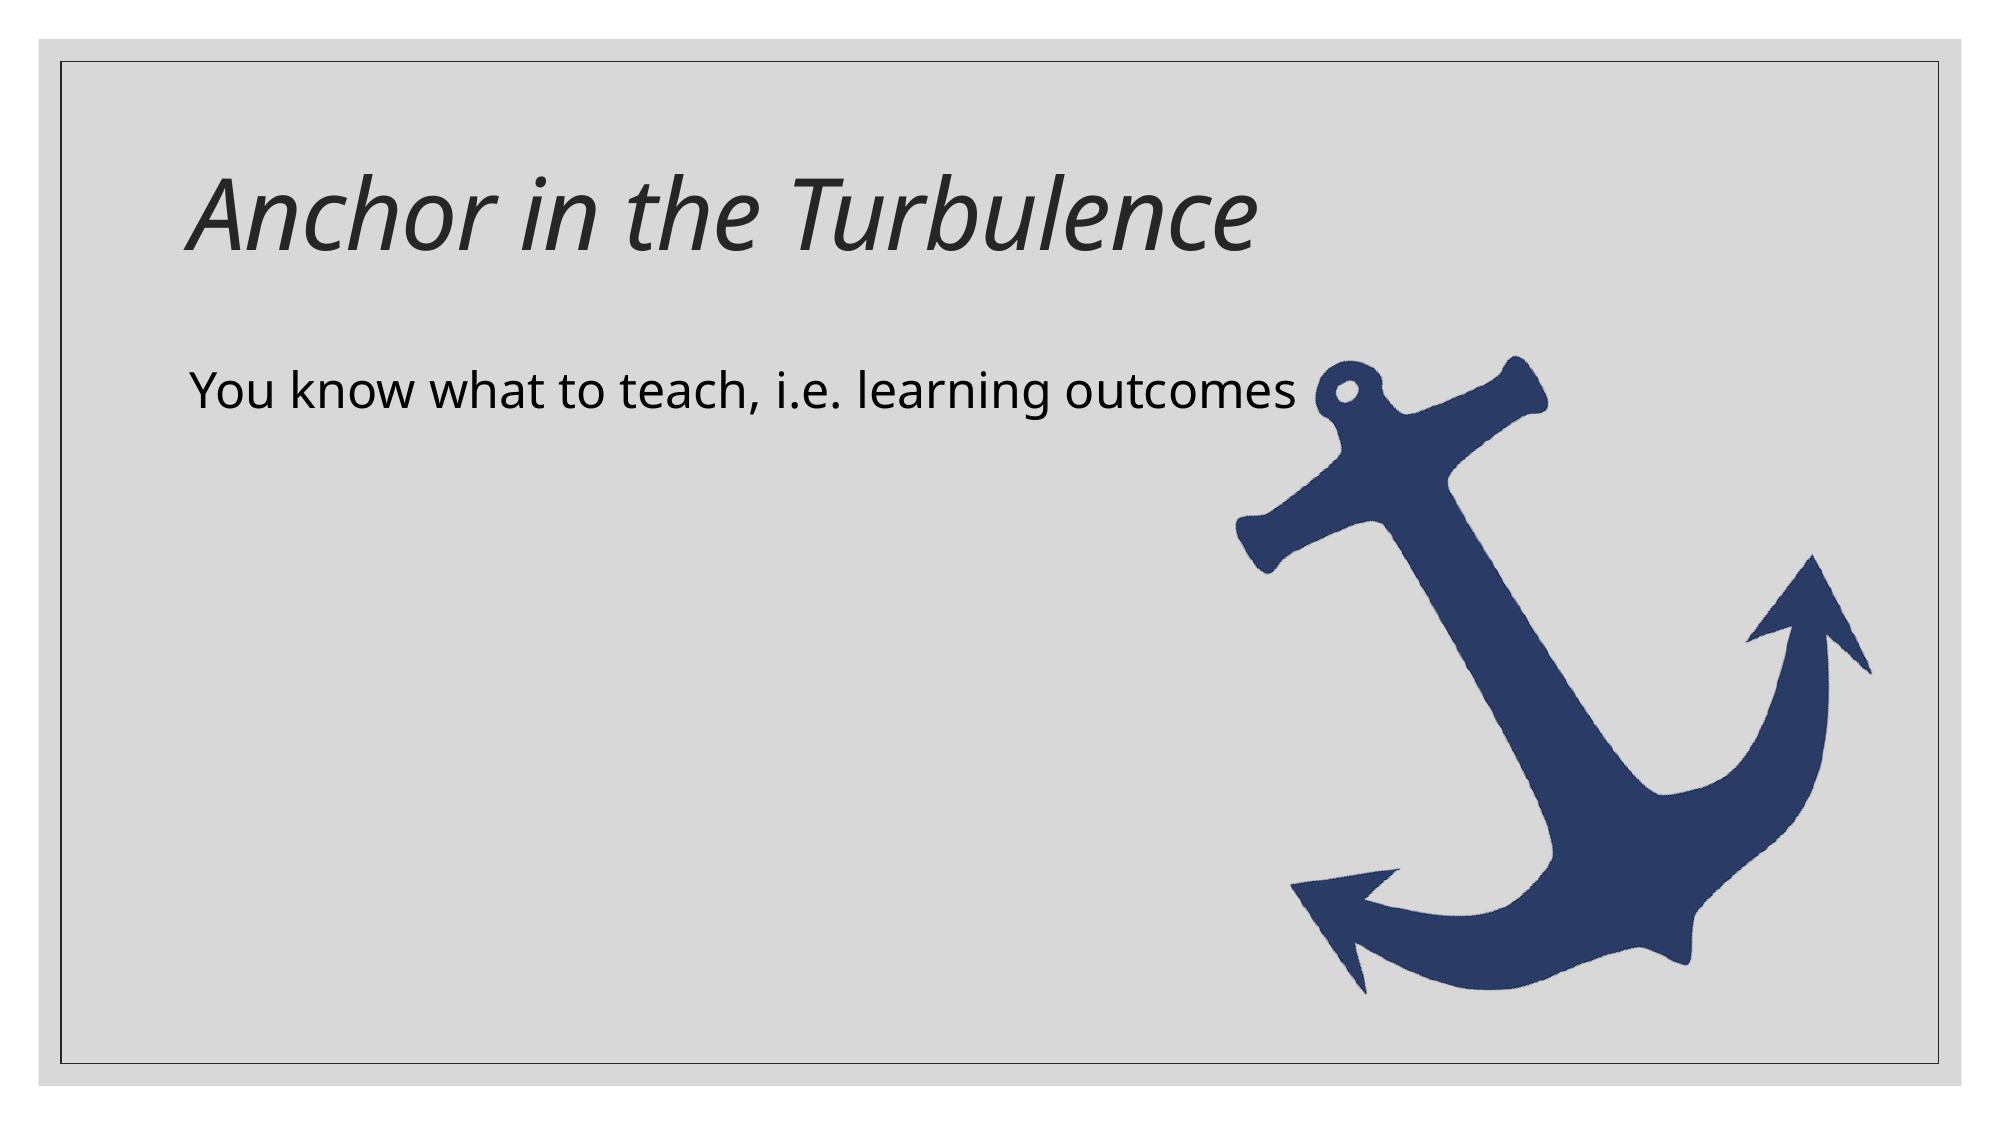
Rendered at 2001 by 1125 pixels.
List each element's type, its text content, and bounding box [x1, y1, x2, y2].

title Anchor in the Turbulence [174, 105, 1825, 331]
picture [1074, 205, 1959, 1117]
list You know what to teach, i.e. learning outcomes [174, 345, 1201, 977]
